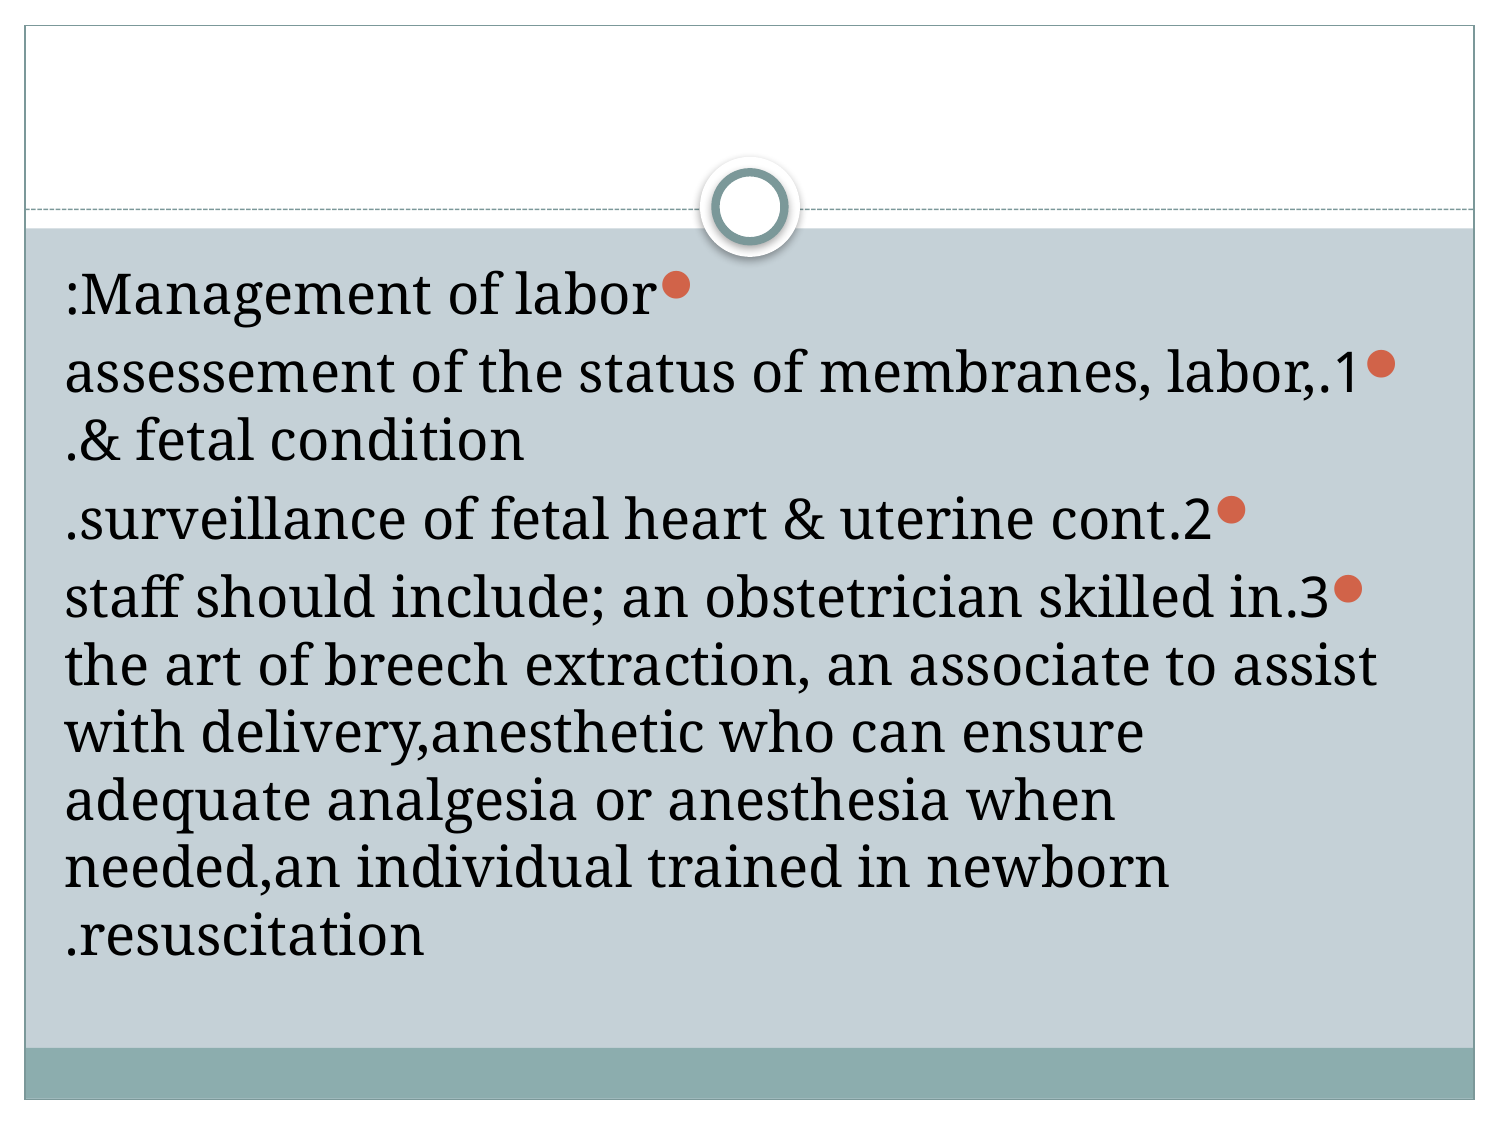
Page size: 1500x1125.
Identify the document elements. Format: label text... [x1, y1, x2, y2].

list Management of labor: 1.assessement of the status of membranes, labor, & fetal condition. 2.surveillance of fetal heart & uterine cont. 3.staff should include; an obstetrician skilled in the art of breech extraction, an associate to assist with delivery,anesthetic who can ensure adequate analgesia or anesthesia when needed,an individual trained in newborn resuscitation. [49, 250, 1445, 1001]
